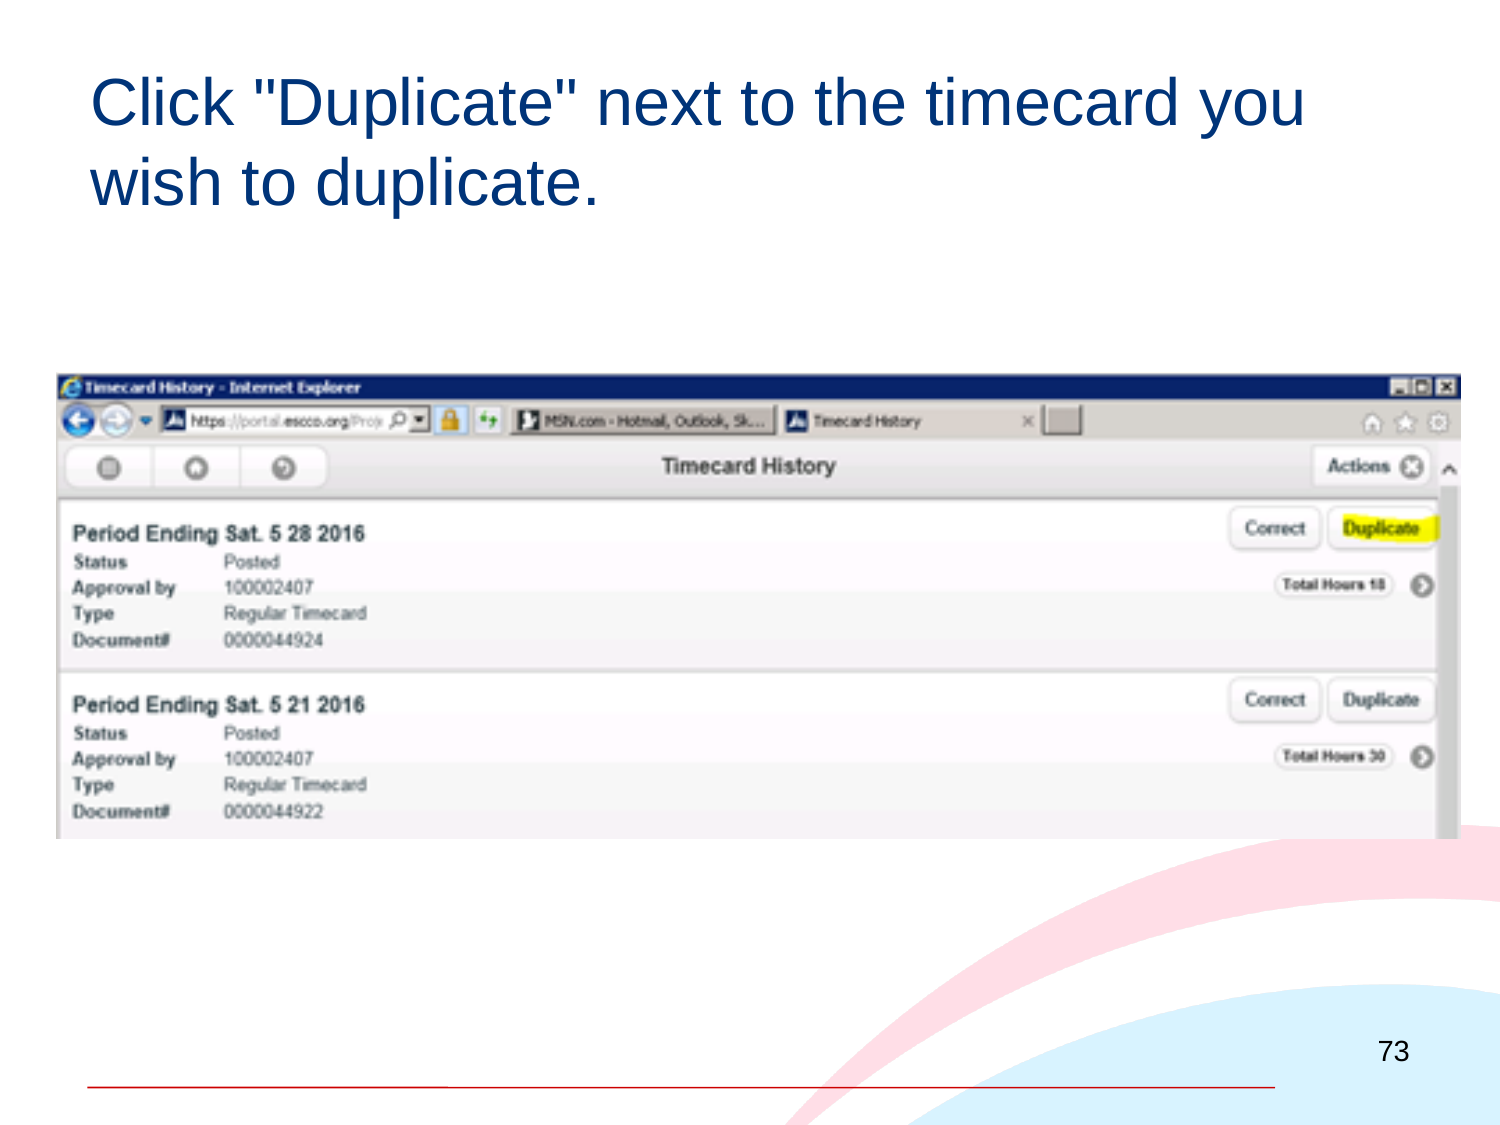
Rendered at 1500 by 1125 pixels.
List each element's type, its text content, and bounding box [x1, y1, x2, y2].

slide_number 73 [1074, 1024, 1426, 1103]
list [56, 372, 1461, 839]
title Click "Duplicate" next to the timecard you wish to duplicate. [74, 44, 1426, 233]
